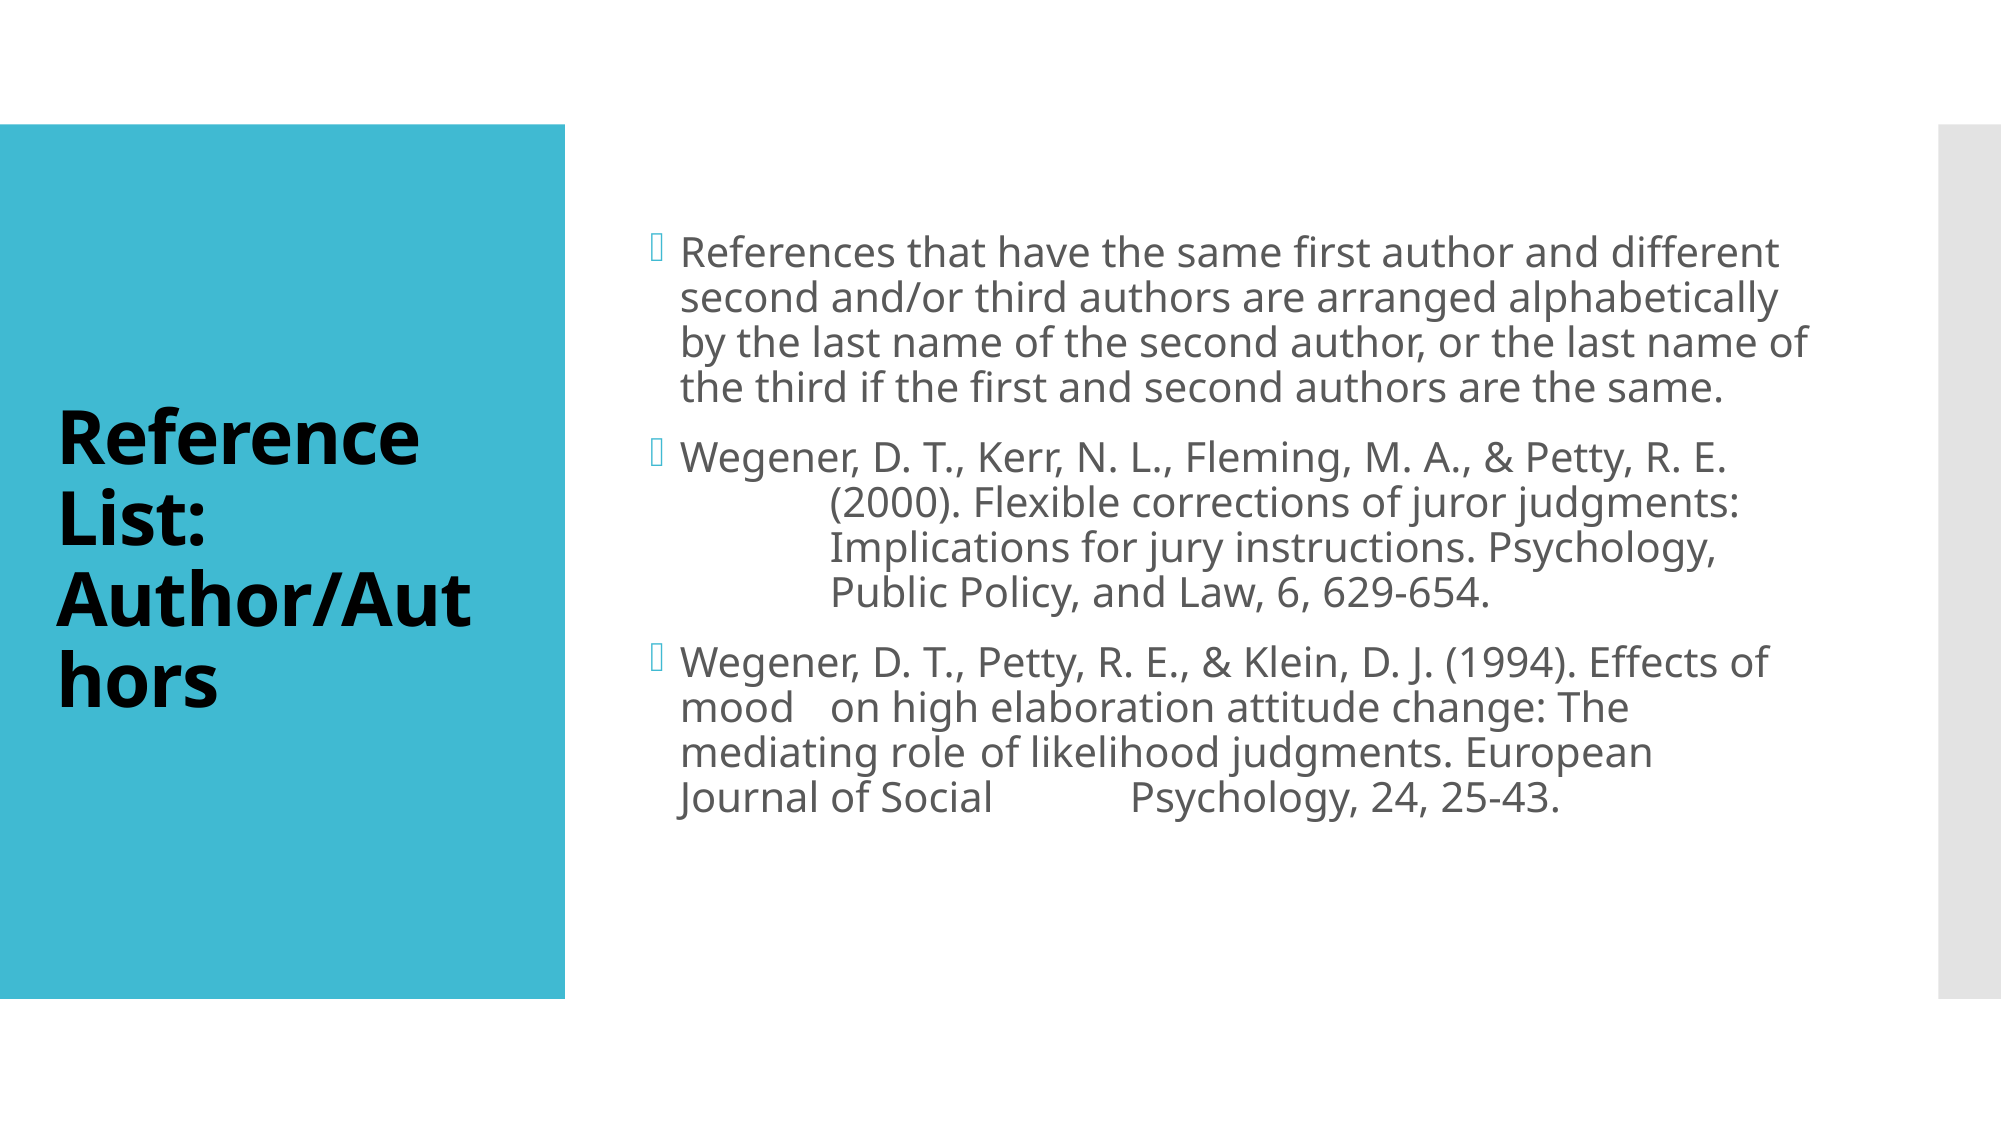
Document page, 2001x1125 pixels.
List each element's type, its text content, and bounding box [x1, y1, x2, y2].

title Reference List: Author/Authors [41, 184, 525, 940]
list References that have the same first author and different second and/or third authors are arranged alphabetically by the last name of the second author, or the last name of the third if the first and second authors are the same. Wegener, D. T., Kerr, N. L., Fleming, M. A., & Petty, R. E. (2000). Flexible corrections of juror judgments: Implications for jury instructions. Psychology, Public Policy, and Law, 6, 629-654. Wegener, D. T., Petty, R. E., & Klein, D. J. (1994). Effects of mood on high elaboration attitude change: The mediating role of likelihood judgments. European Journal of Social Psychology, 24, 25-43. [634, 141, 1835, 982]
